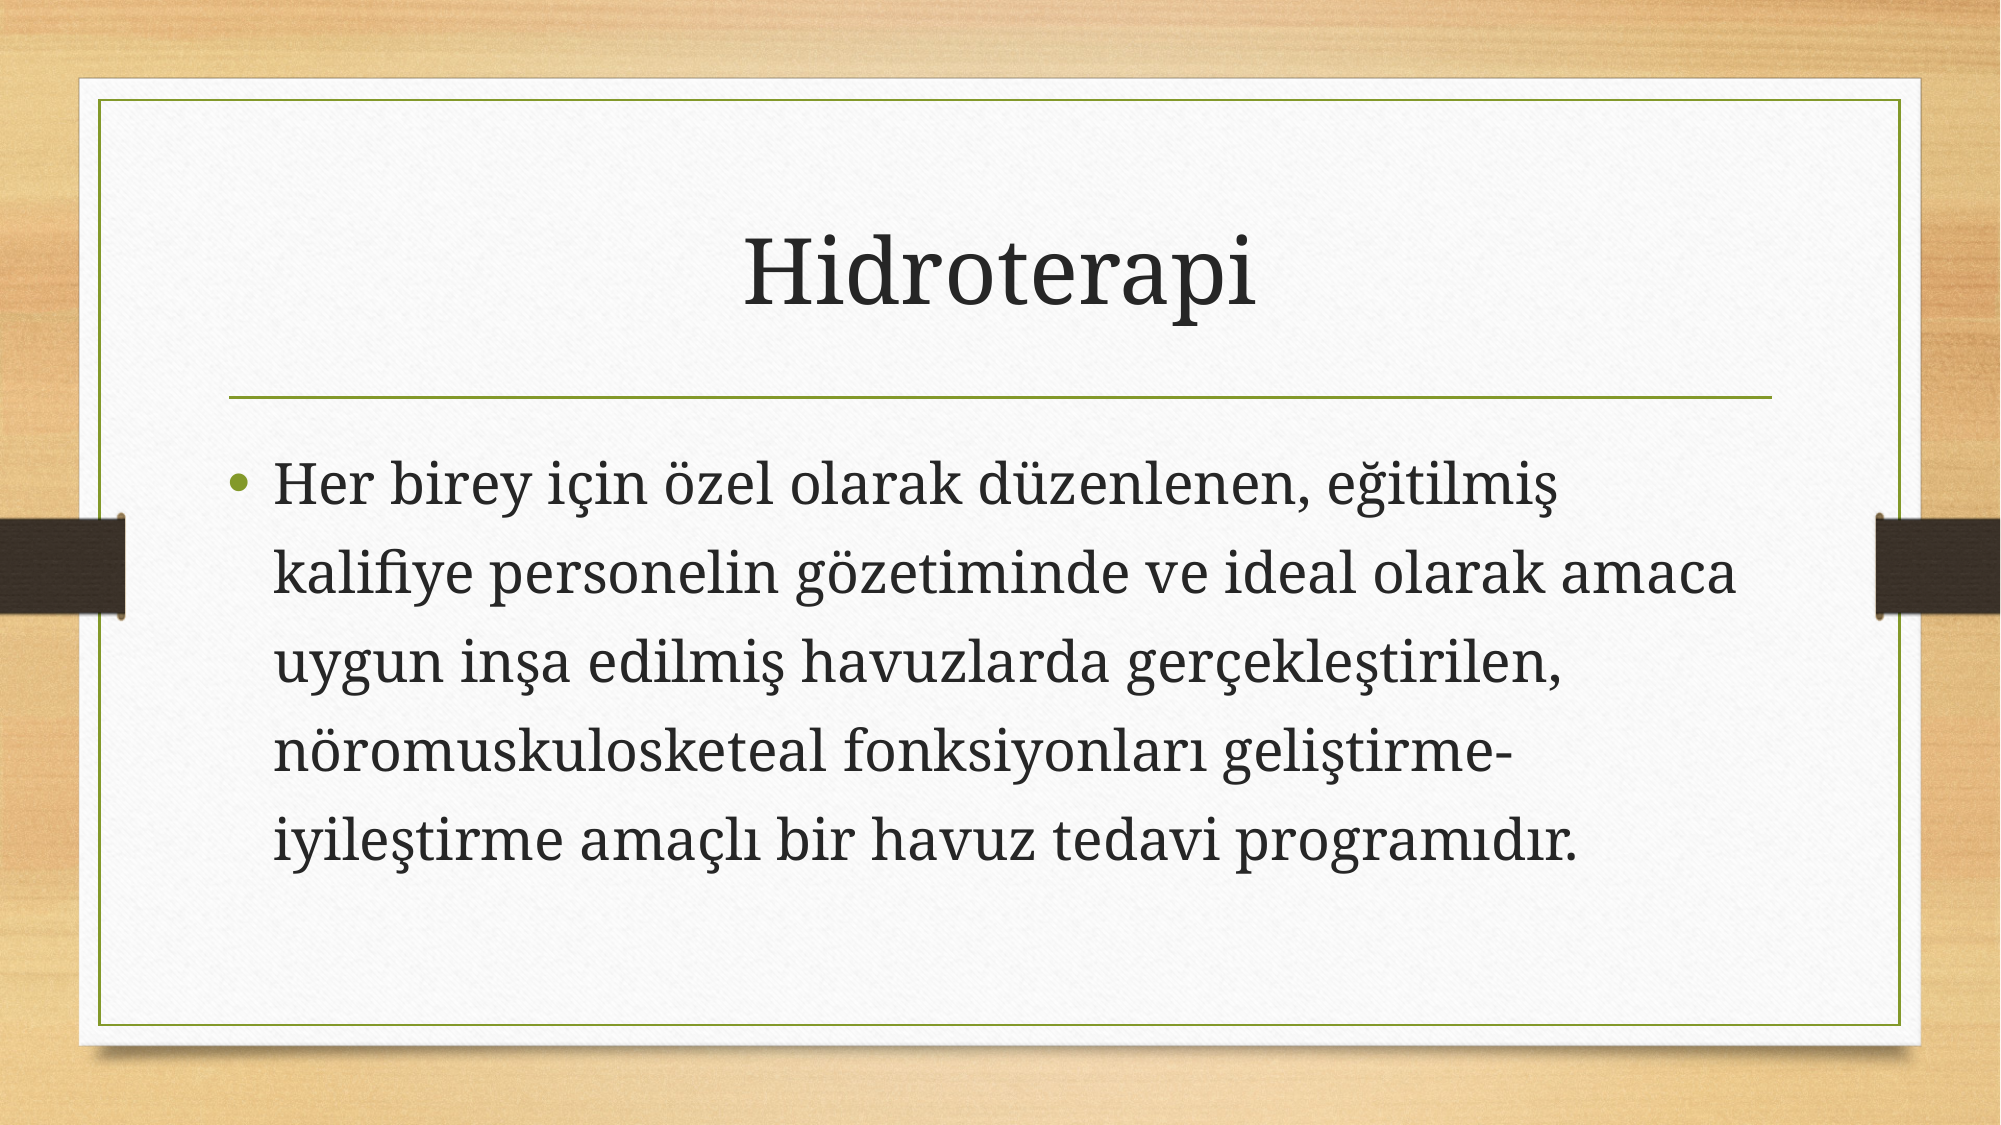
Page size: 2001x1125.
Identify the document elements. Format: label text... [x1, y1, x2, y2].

title Hidroterapi [212, 161, 1788, 375]
picture [0, 0, 2001, 1125]
list Her birey için özel olarak düzenlenen, eğitilmiş kalifiye personelin gözetiminde ve ideal olarak amaca uygun inşa edilmiş havuzlarda gerçekleştirilen, nöromuskulosketeal fonksiyonları geliştirme-iyileştirme amaçlı bir havuz tedavi programıdır. [212, 419, 1788, 964]
